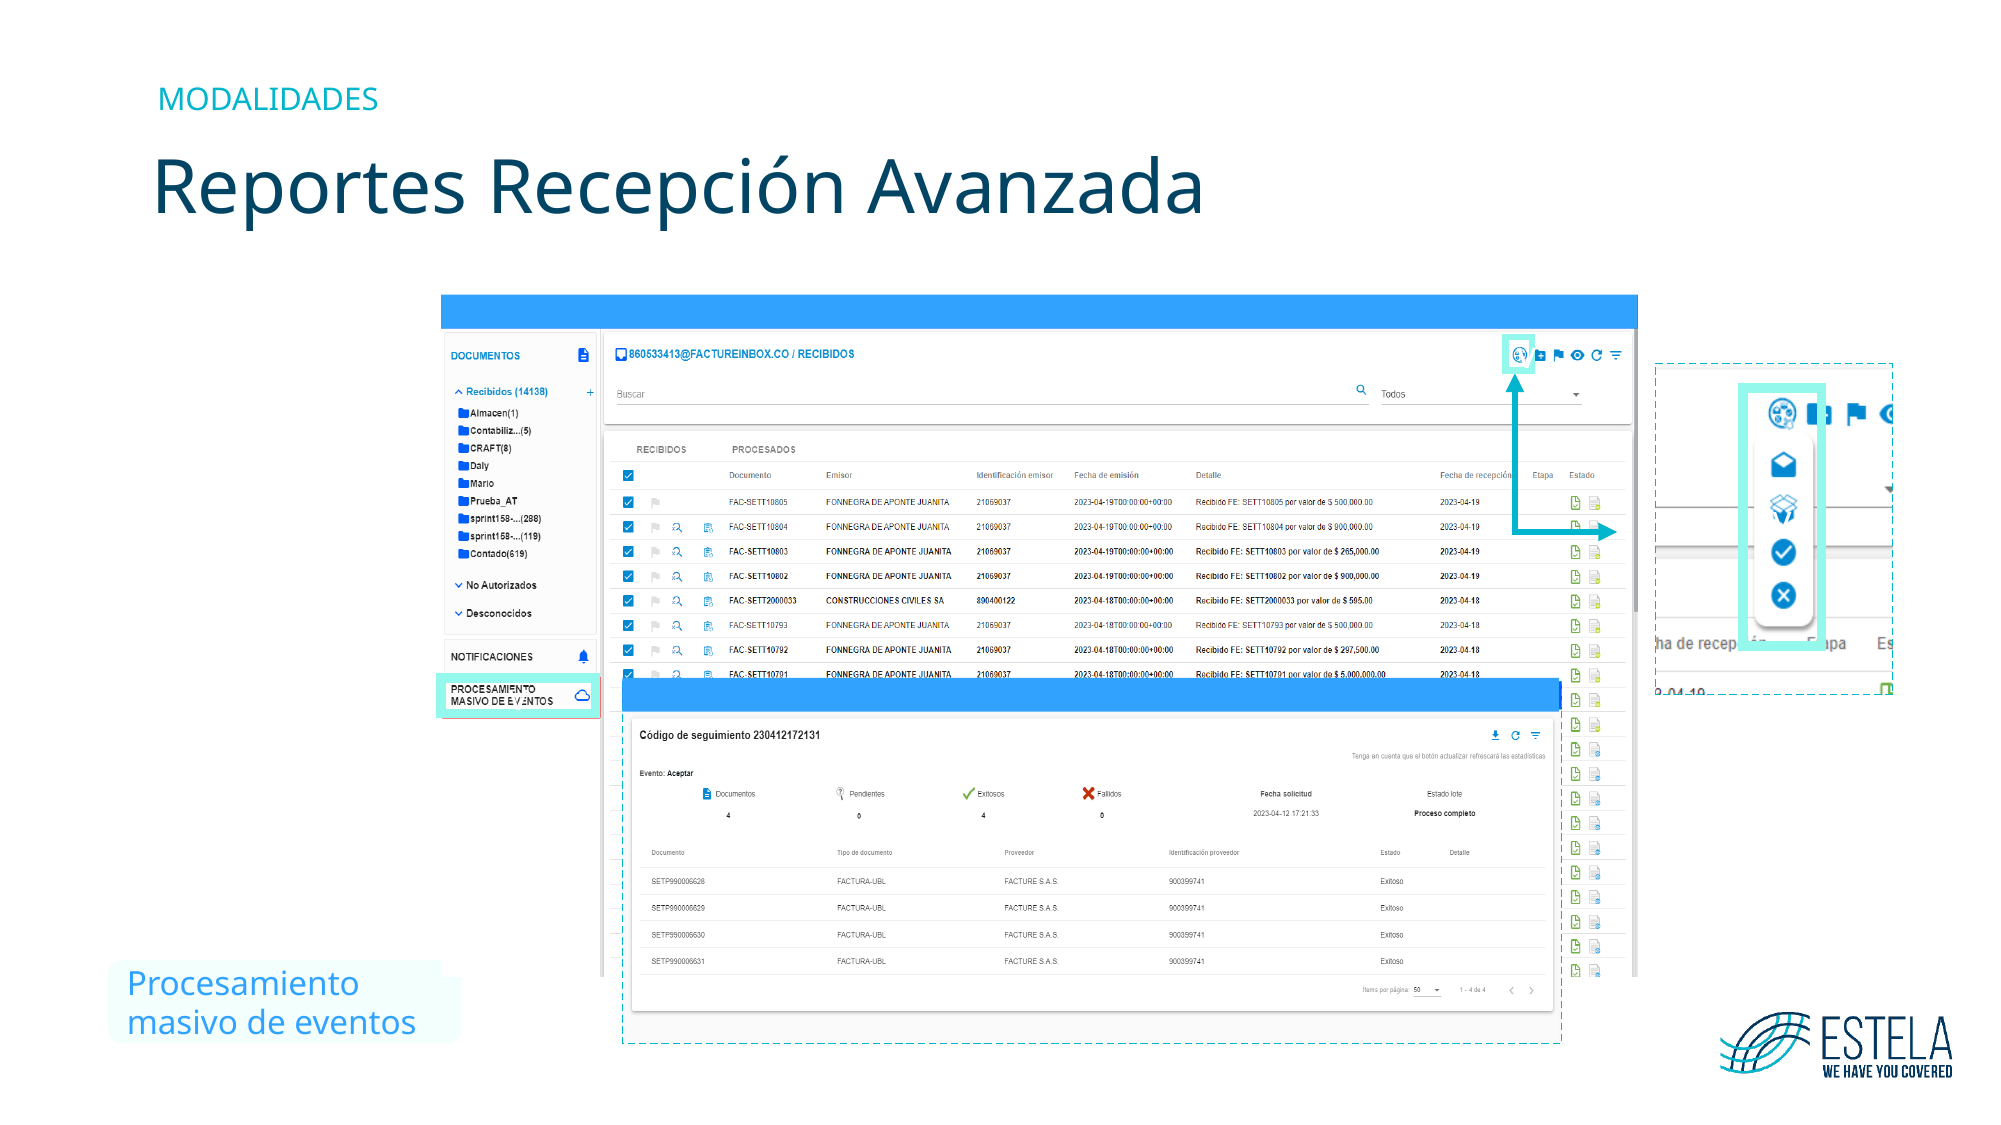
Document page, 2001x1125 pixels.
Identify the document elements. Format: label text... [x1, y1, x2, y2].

text_box Reportes Recepción Avanzada [131, 118, 1355, 249]
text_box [1486, 401, 1646, 505]
picture [1718, 1010, 1954, 1078]
picture [1655, 363, 1894, 696]
text_box Procesamiento masivo de eventos [106, 958, 464, 1045]
text_box MODALIDADES [137, 60, 786, 118]
picture [440, 294, 1639, 1044]
